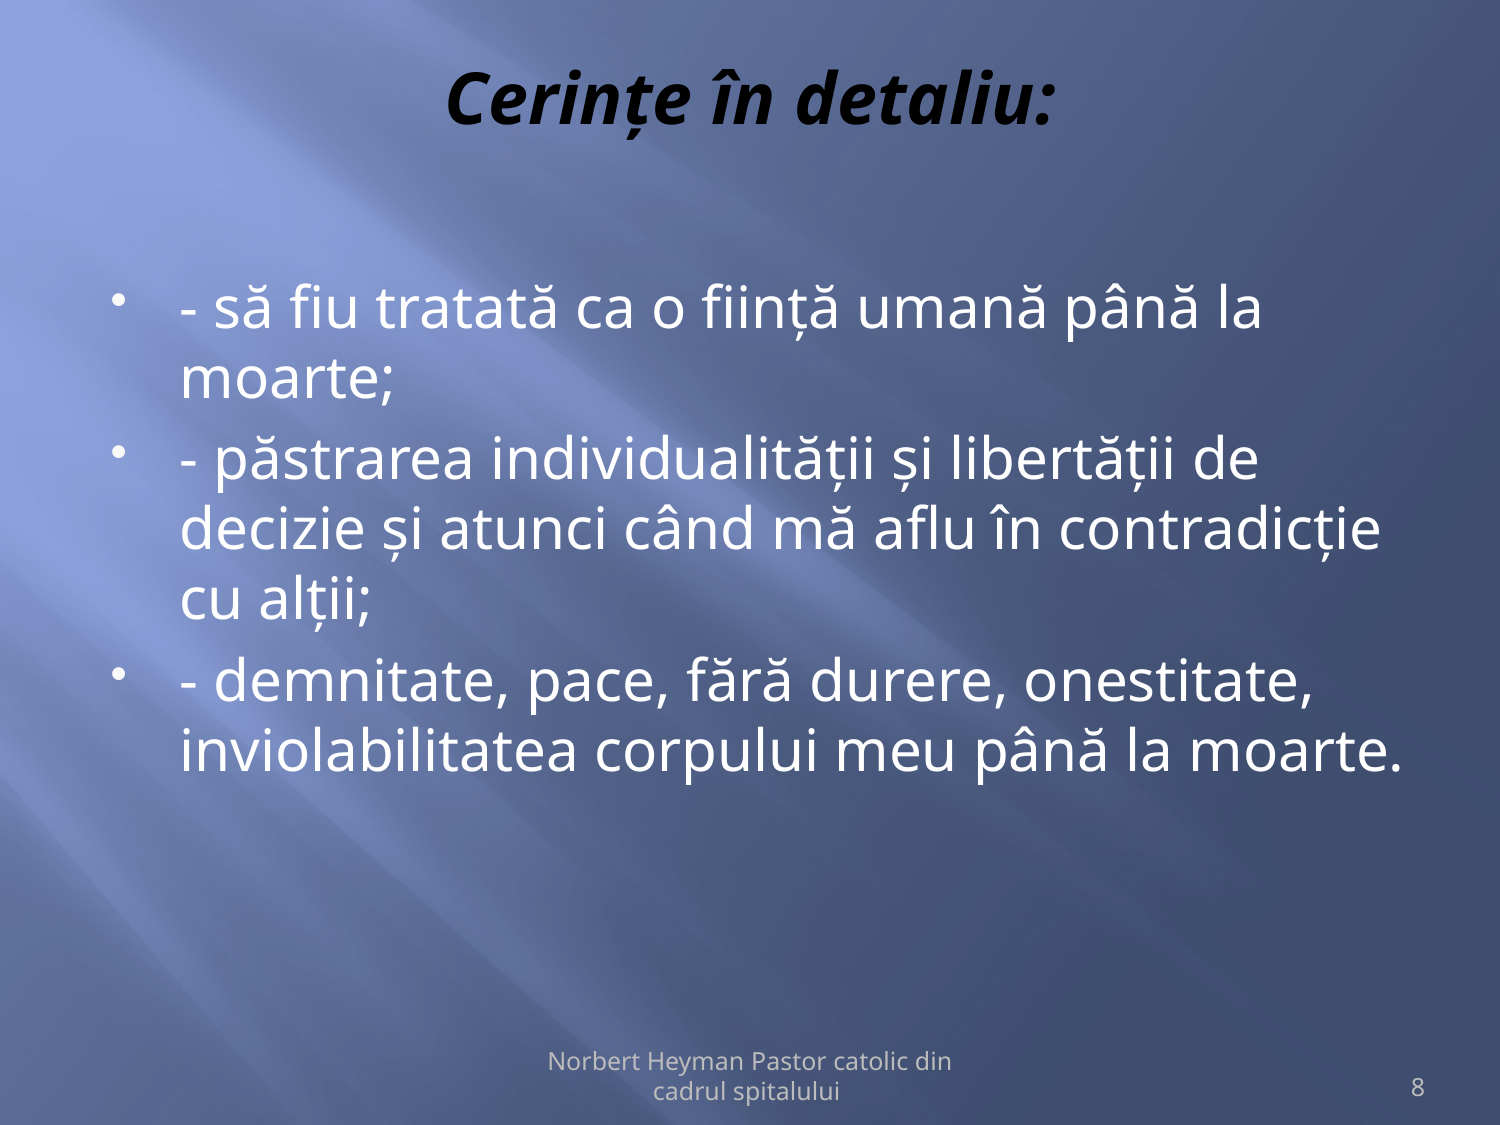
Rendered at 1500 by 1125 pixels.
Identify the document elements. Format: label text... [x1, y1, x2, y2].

list - să fiu tratată ca o ființă umană până la moarte; - păstrarea individualității și libertății de decizie și atunci când mă aflu în contradicție cu alții; - demnitate, pace, fără durere, onestitate, inviolabilitatea corpului meu până la moarte. [75, 262, 1425, 1035]
slide_number 8 [1299, 1052, 1425, 1113]
title Cerințe în detaliu: [75, 45, 1425, 233]
footer Norbert Heyman Pastor catolic din cadrul spitalului [512, 1052, 988, 1113]
